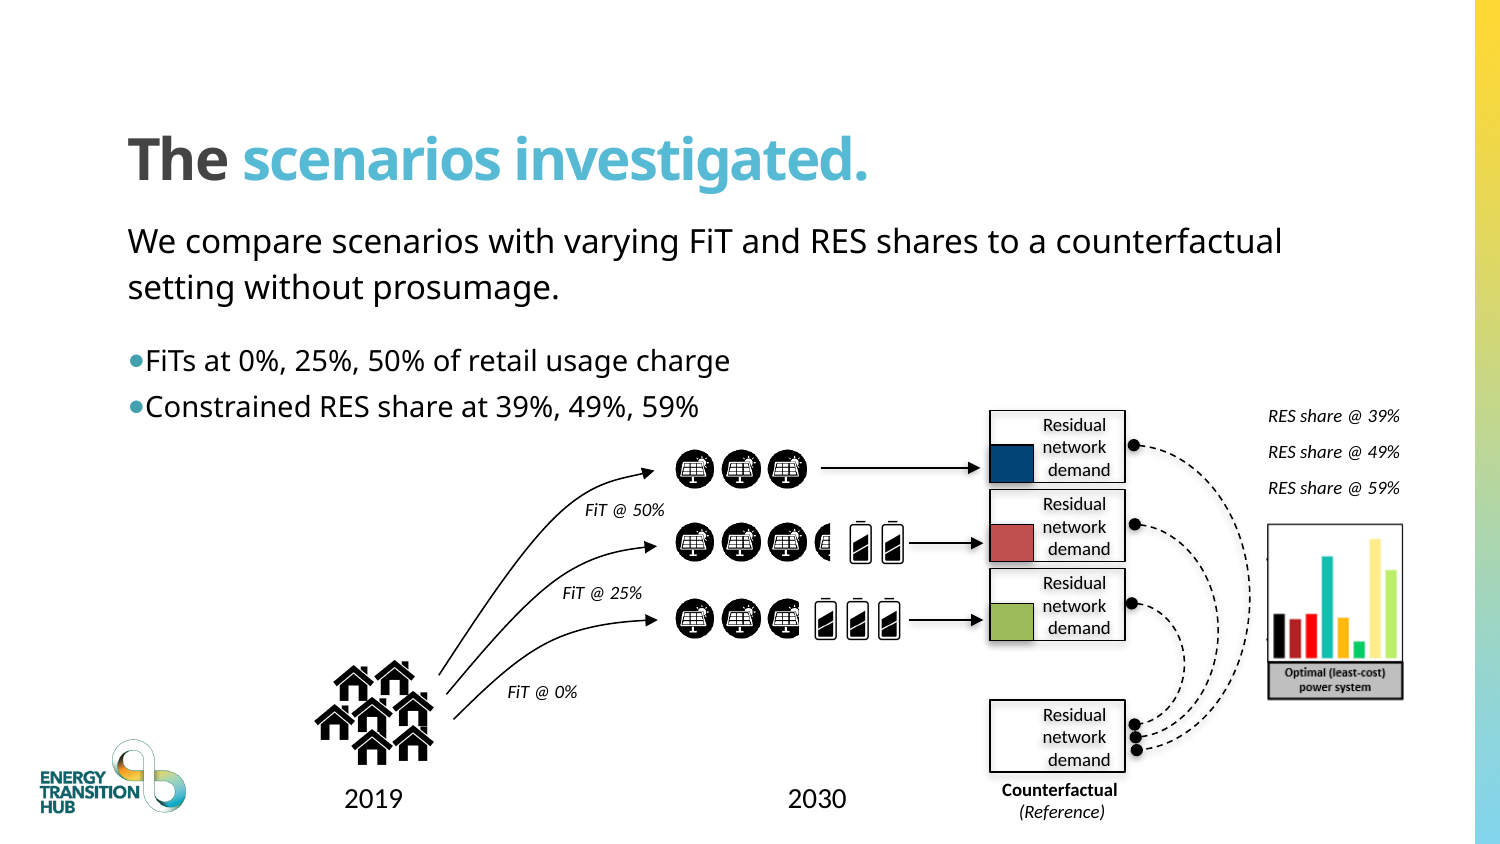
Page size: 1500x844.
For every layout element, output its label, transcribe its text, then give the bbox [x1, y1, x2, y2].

list We compare scenarios with varying FiT and RES shares to a counterfactual setting without prosumage. FiTs at 0%, 25%, 50% of retail usage charge Constrained RES share at 39%, 49%, 59% [112, 199, 1339, 566]
picture [37, 737, 188, 816]
text_box 2019 [329, 777, 419, 822]
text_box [438, 448, 815, 823]
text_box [820, 410, 1139, 831]
title The scenarios investigated. [112, 85, 1203, 200]
picture [1475, 0, 1500, 844]
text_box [312, 653, 433, 768]
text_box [1009, 395, 1416, 751]
